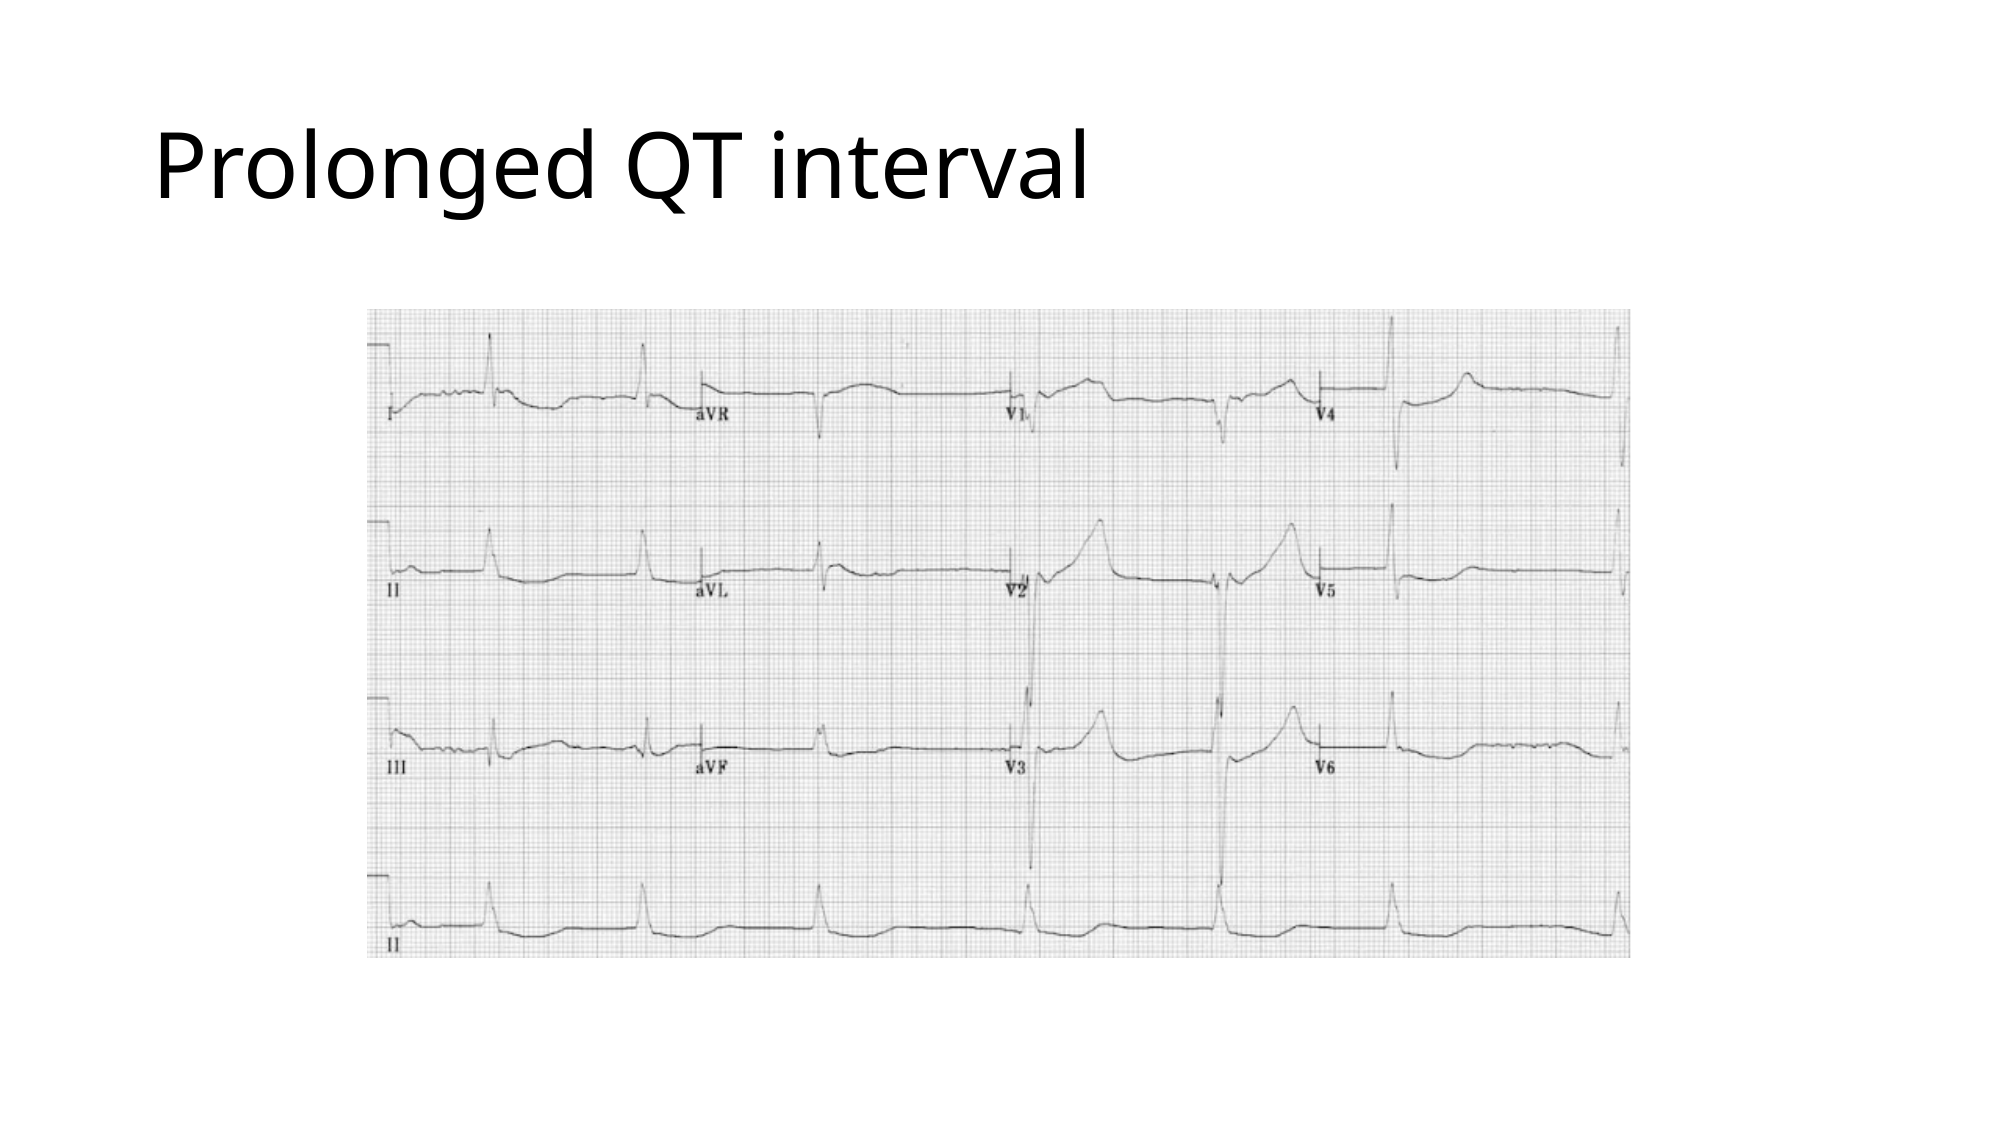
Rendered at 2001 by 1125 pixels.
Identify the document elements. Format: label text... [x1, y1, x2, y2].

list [367, 309, 1633, 958]
title Prolonged QT interval [137, 59, 1863, 278]
